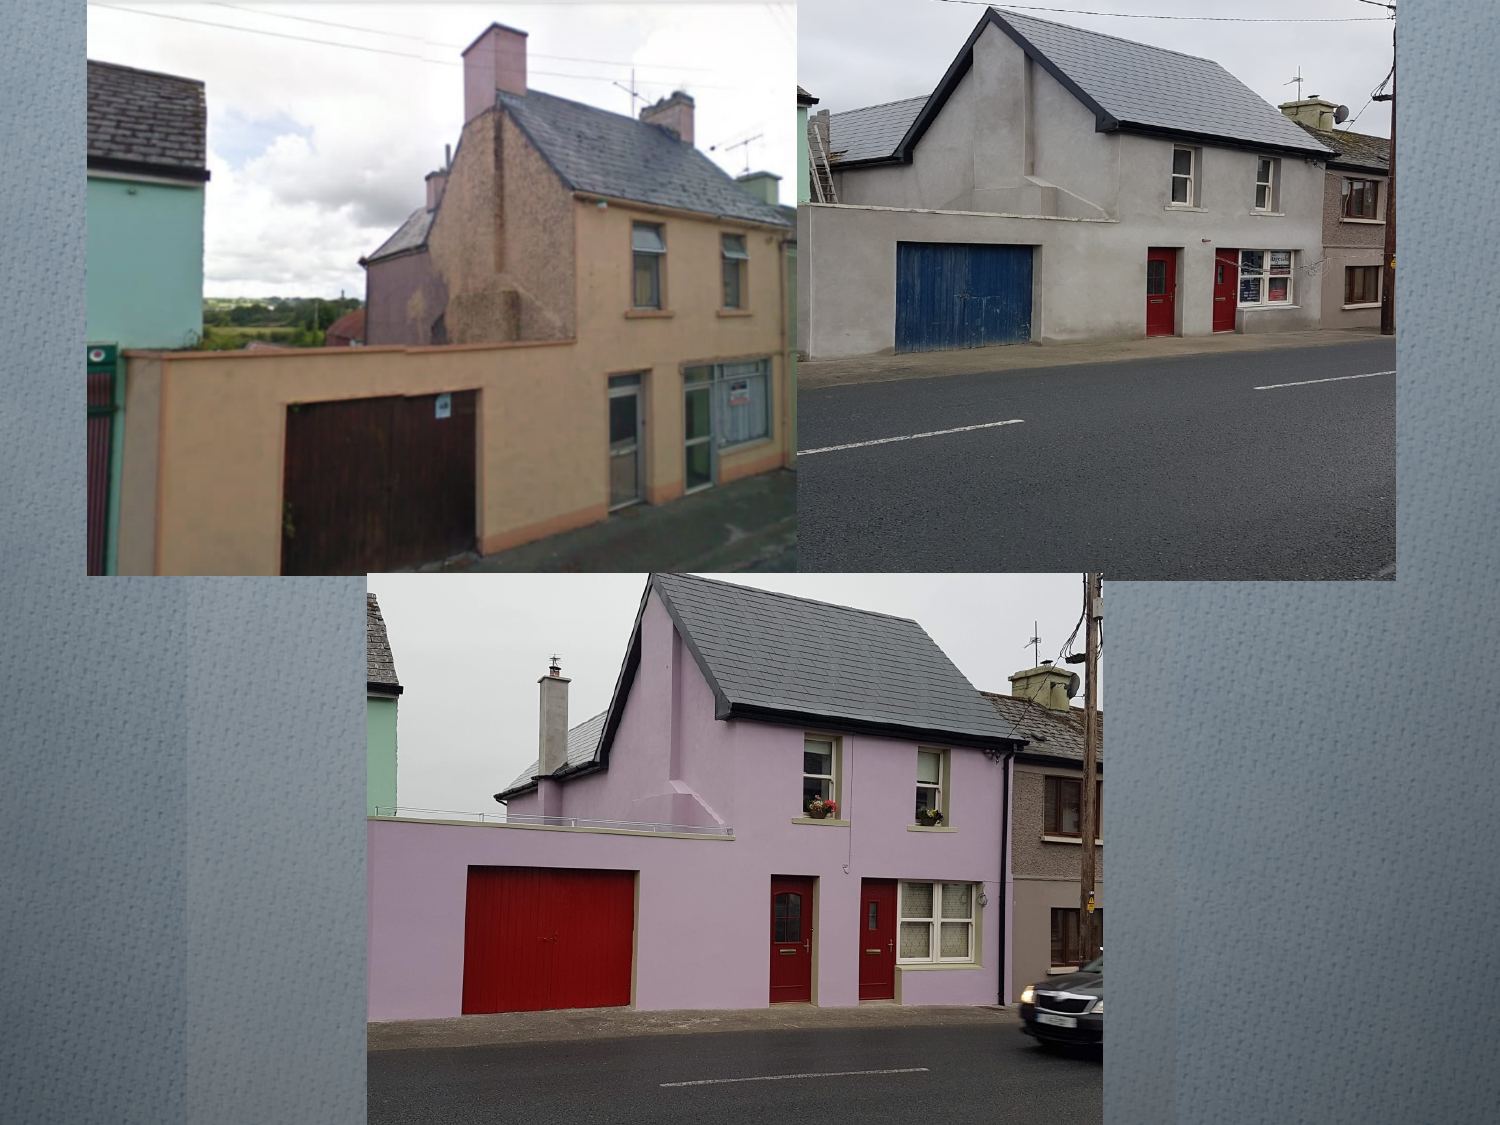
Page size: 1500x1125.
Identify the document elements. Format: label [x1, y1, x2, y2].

picture [87, 0, 1396, 1125]
